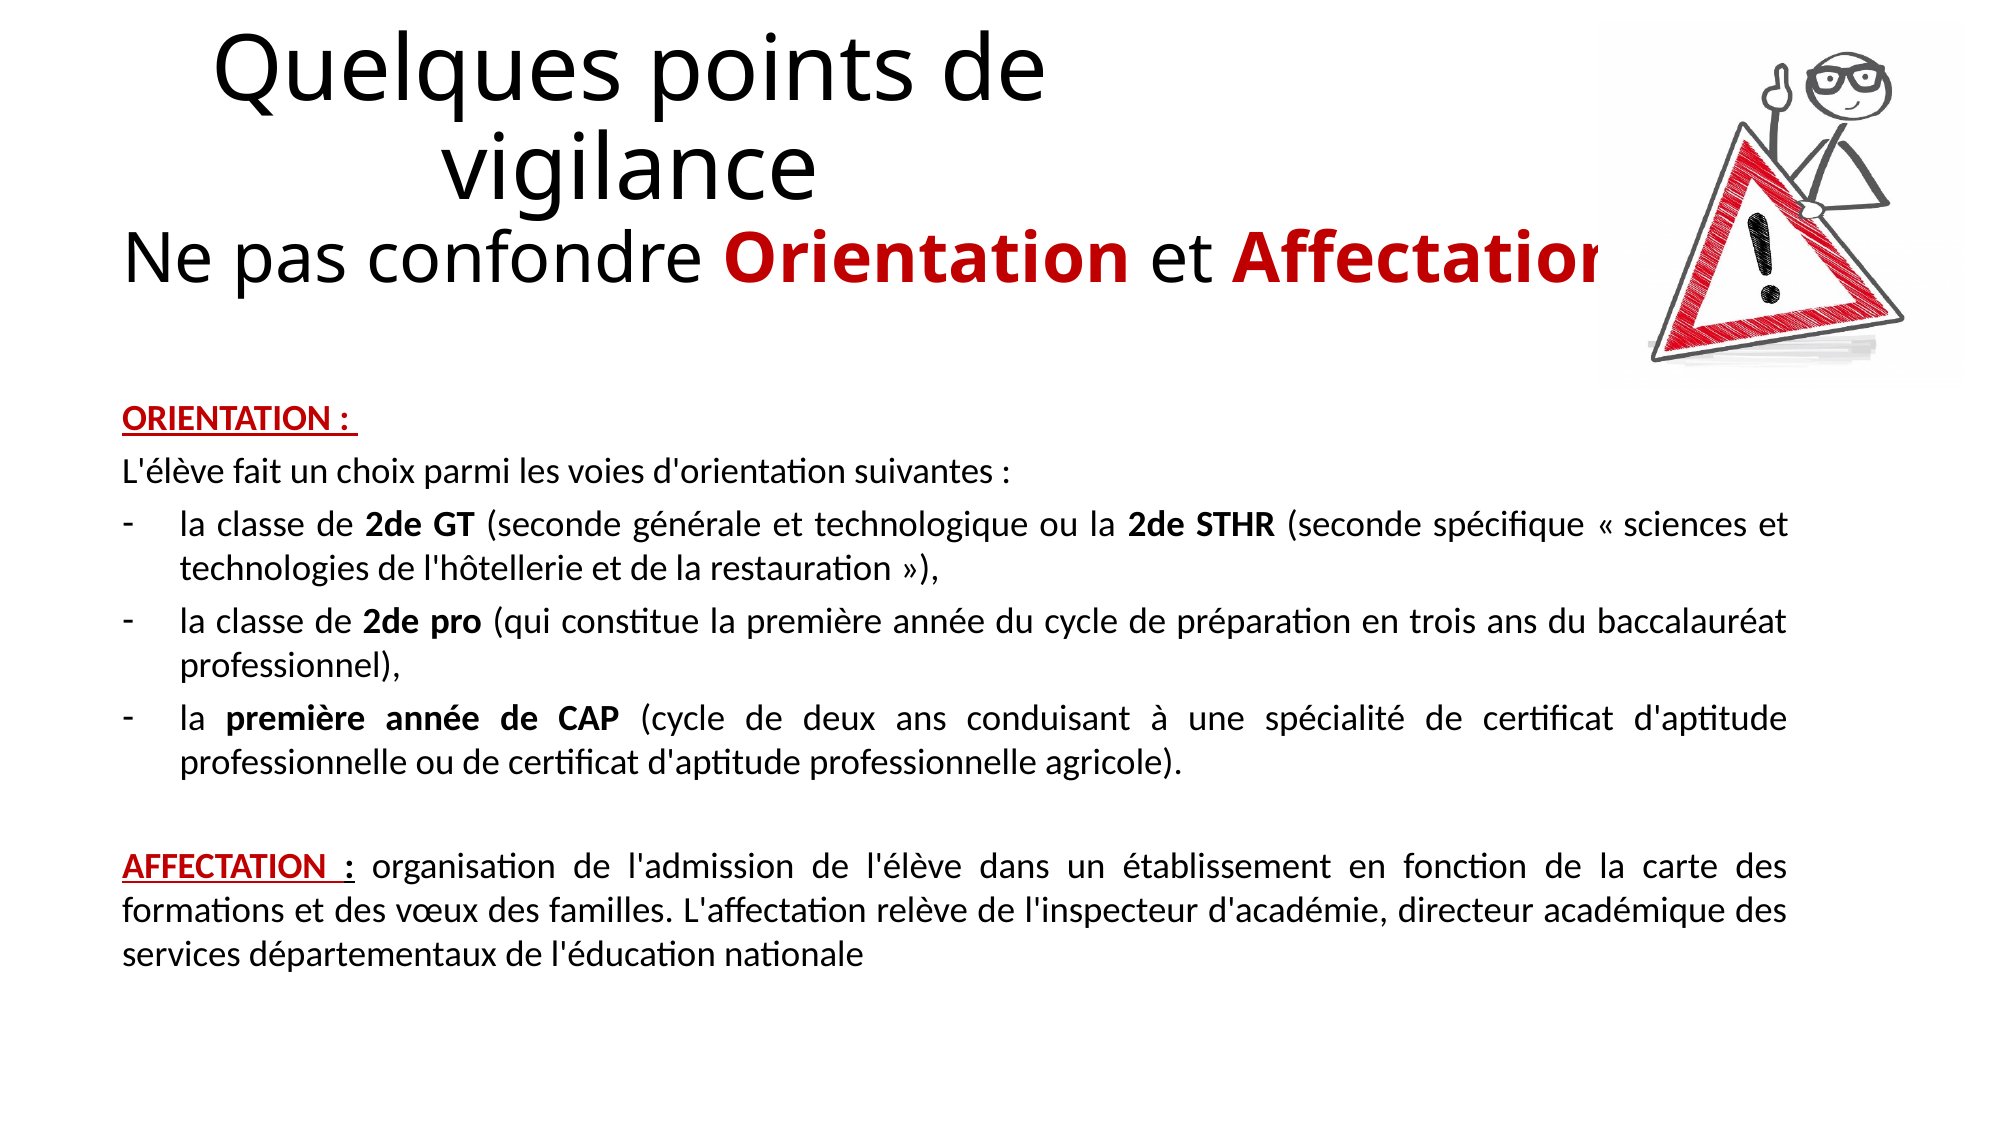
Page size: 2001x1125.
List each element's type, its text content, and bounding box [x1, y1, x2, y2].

picture [1597, 22, 1964, 389]
text_box Quelques points de vigilance [9, 47, 1252, 194]
text_box Ne pas confondre Orientation et Affectation ORIENTATION : L'élève fait un choix parmi les voies d'orientation suivantes : la classe de 2de GT (seconde générale et technologique ou la 2de STHR (seconde spécifique « sciences et technologies de l'hôtellerie et de la restauration »), la classe de 2de pro (qui constitue la première année du cycle de préparation en trois ans du baccalauréat professionnel), la première année de CAP (cycle de deux ans conduisant à une spécialité de certificat d'aptitude professionnelle ou de certificat d'aptitude professionnelle agricole). AFFECTATION : organisation de l'admission de l'élève dans un établissement en fonction de la carte des formations et des vœux des familles. L'affectation relève de l'inspecteur d'académie, directeur académique des services départementaux de l'éducation nationale [107, 205, 1804, 987]
